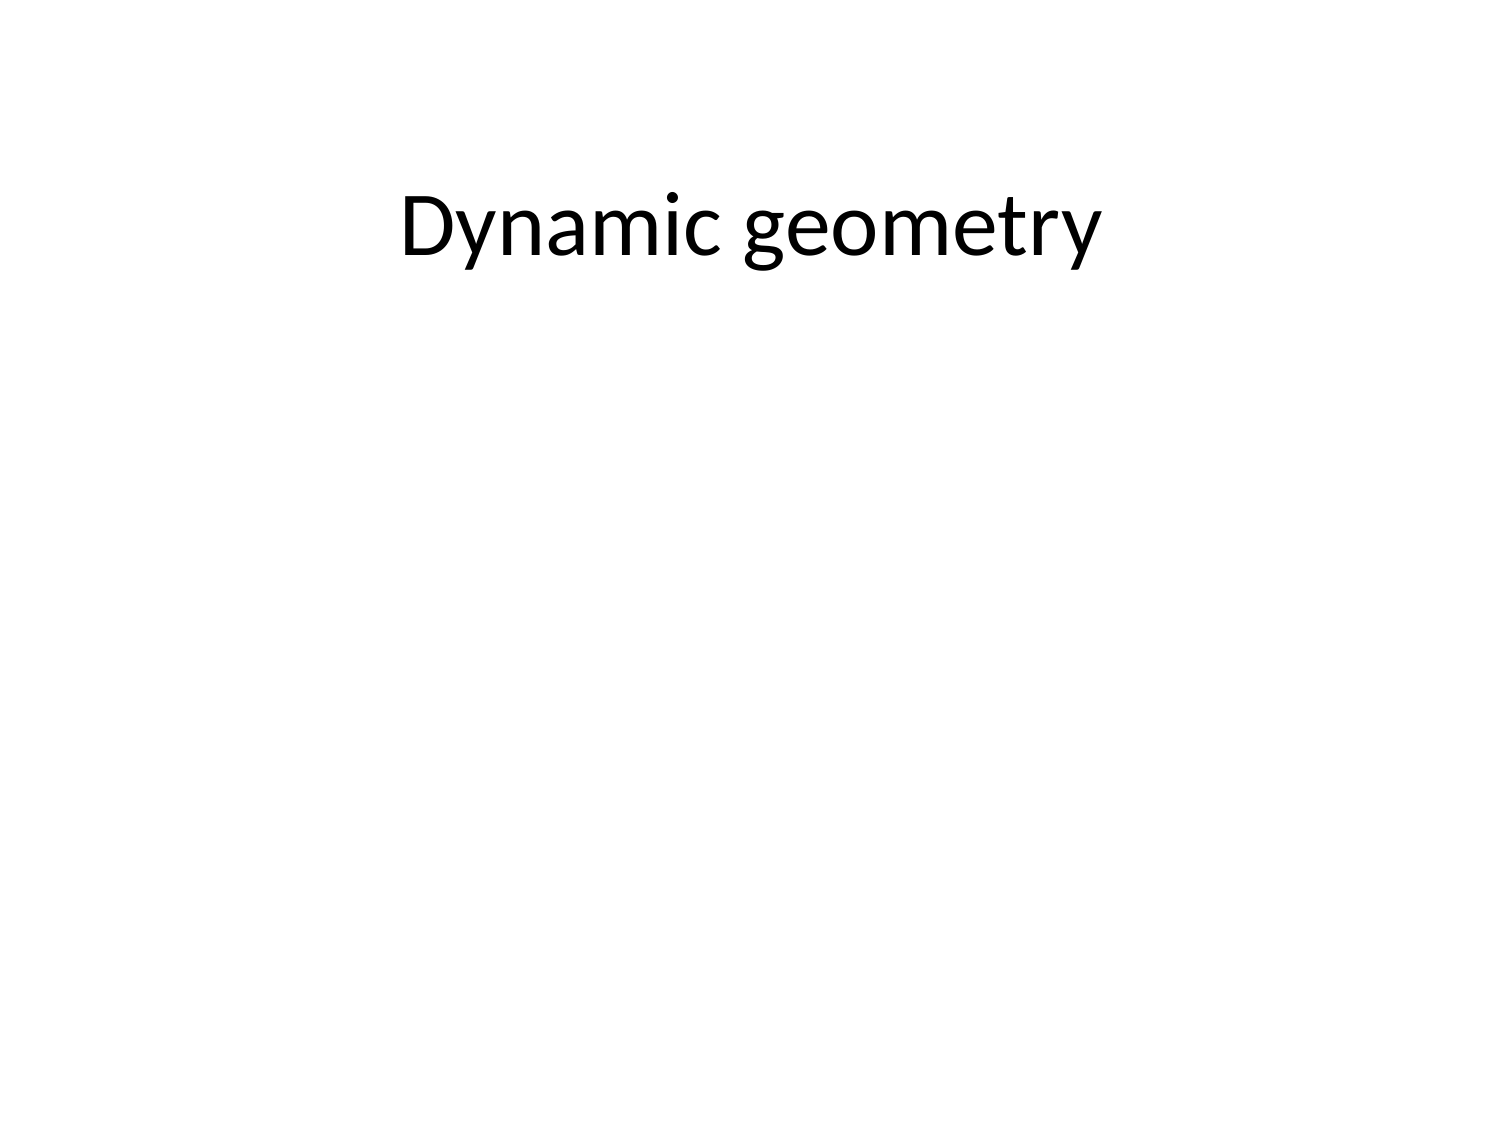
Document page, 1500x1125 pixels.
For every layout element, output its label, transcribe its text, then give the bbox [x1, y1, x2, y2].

title Dynamic geometry [76, 125, 1427, 313]
